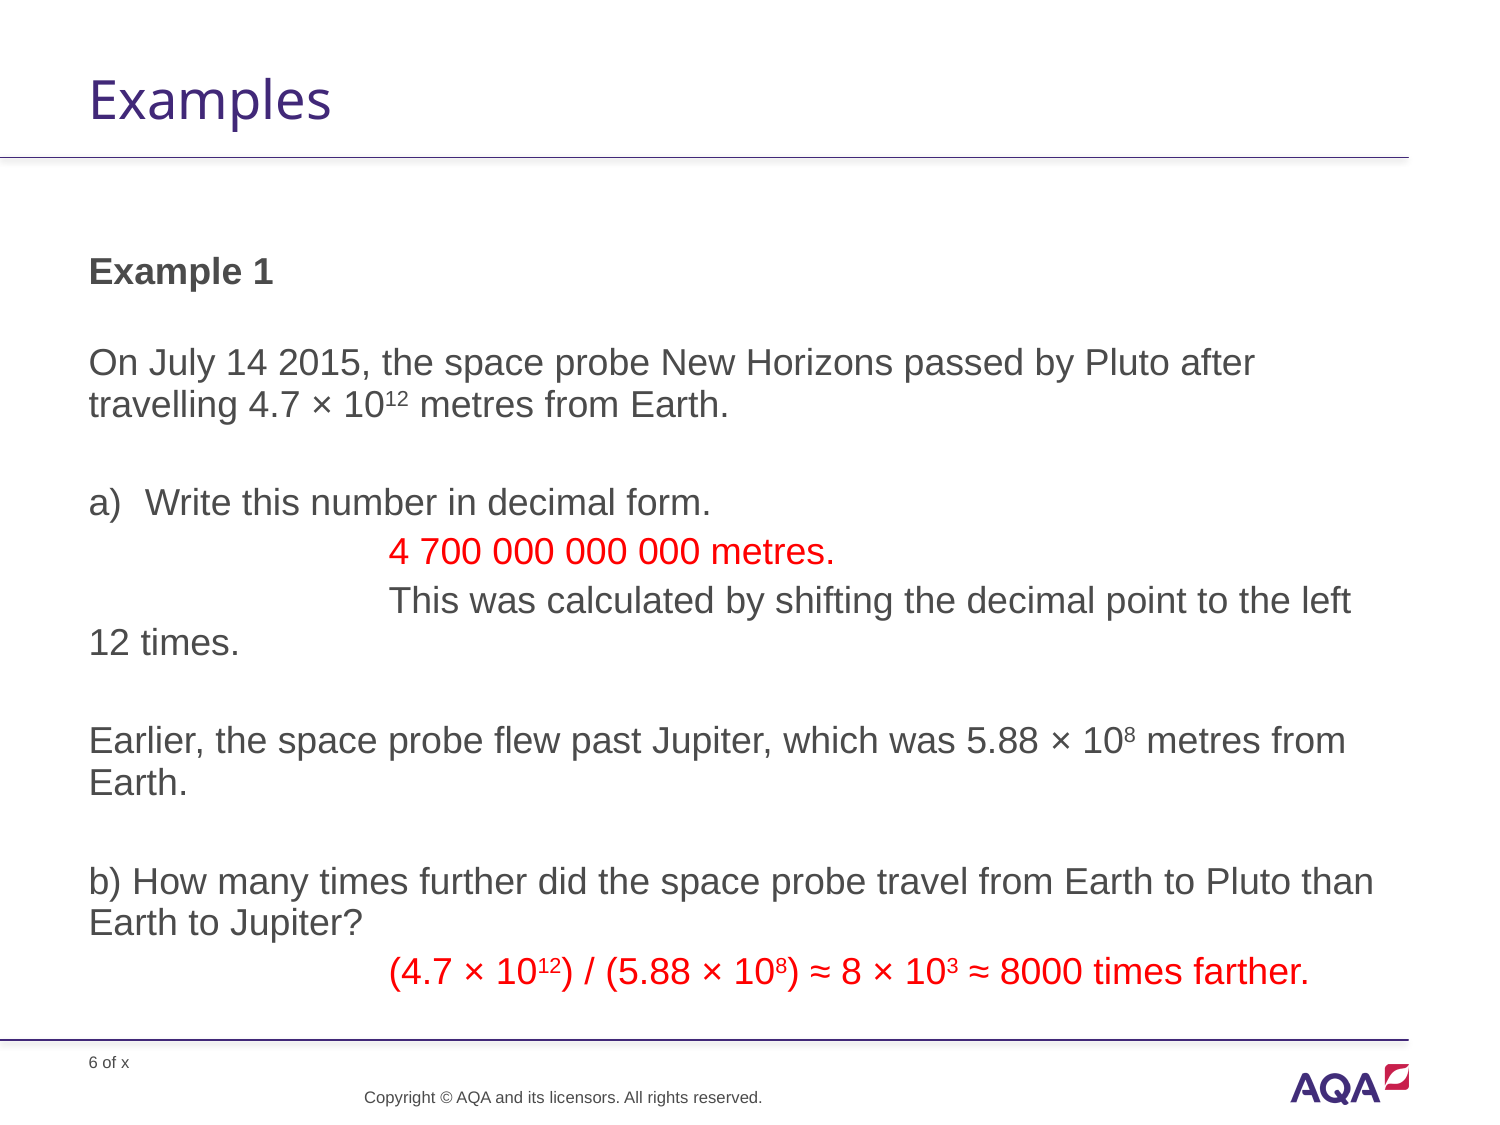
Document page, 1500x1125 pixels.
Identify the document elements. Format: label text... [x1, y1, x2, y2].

title Examples [88, 72, 1409, 144]
footer Copyright © AQA and its licensors. All rights reserved. [324, 1085, 764, 1125]
list Example 1 On July 14 2015, the space probe New Horizons passed by Pluto after travelling 4.7 × 1012 metres from Earth. Write this number in decimal form. 4 700 000 000 000 metres. This was calculated by shifting the decimal point to the left 12 times. Earlier, the space probe flew past Jupiter, which was 5.88 × 108 metres from Earth. b) How many times further did the space probe travel from Earth to Pluto than Earth to Jupiter? (4.7 × 1012) / (5.88 × 108) ≈ 8 × 103 ≈ 8000 times farther. [88, 249, 1409, 1007]
picture [1290, 1064, 1409, 1105]
